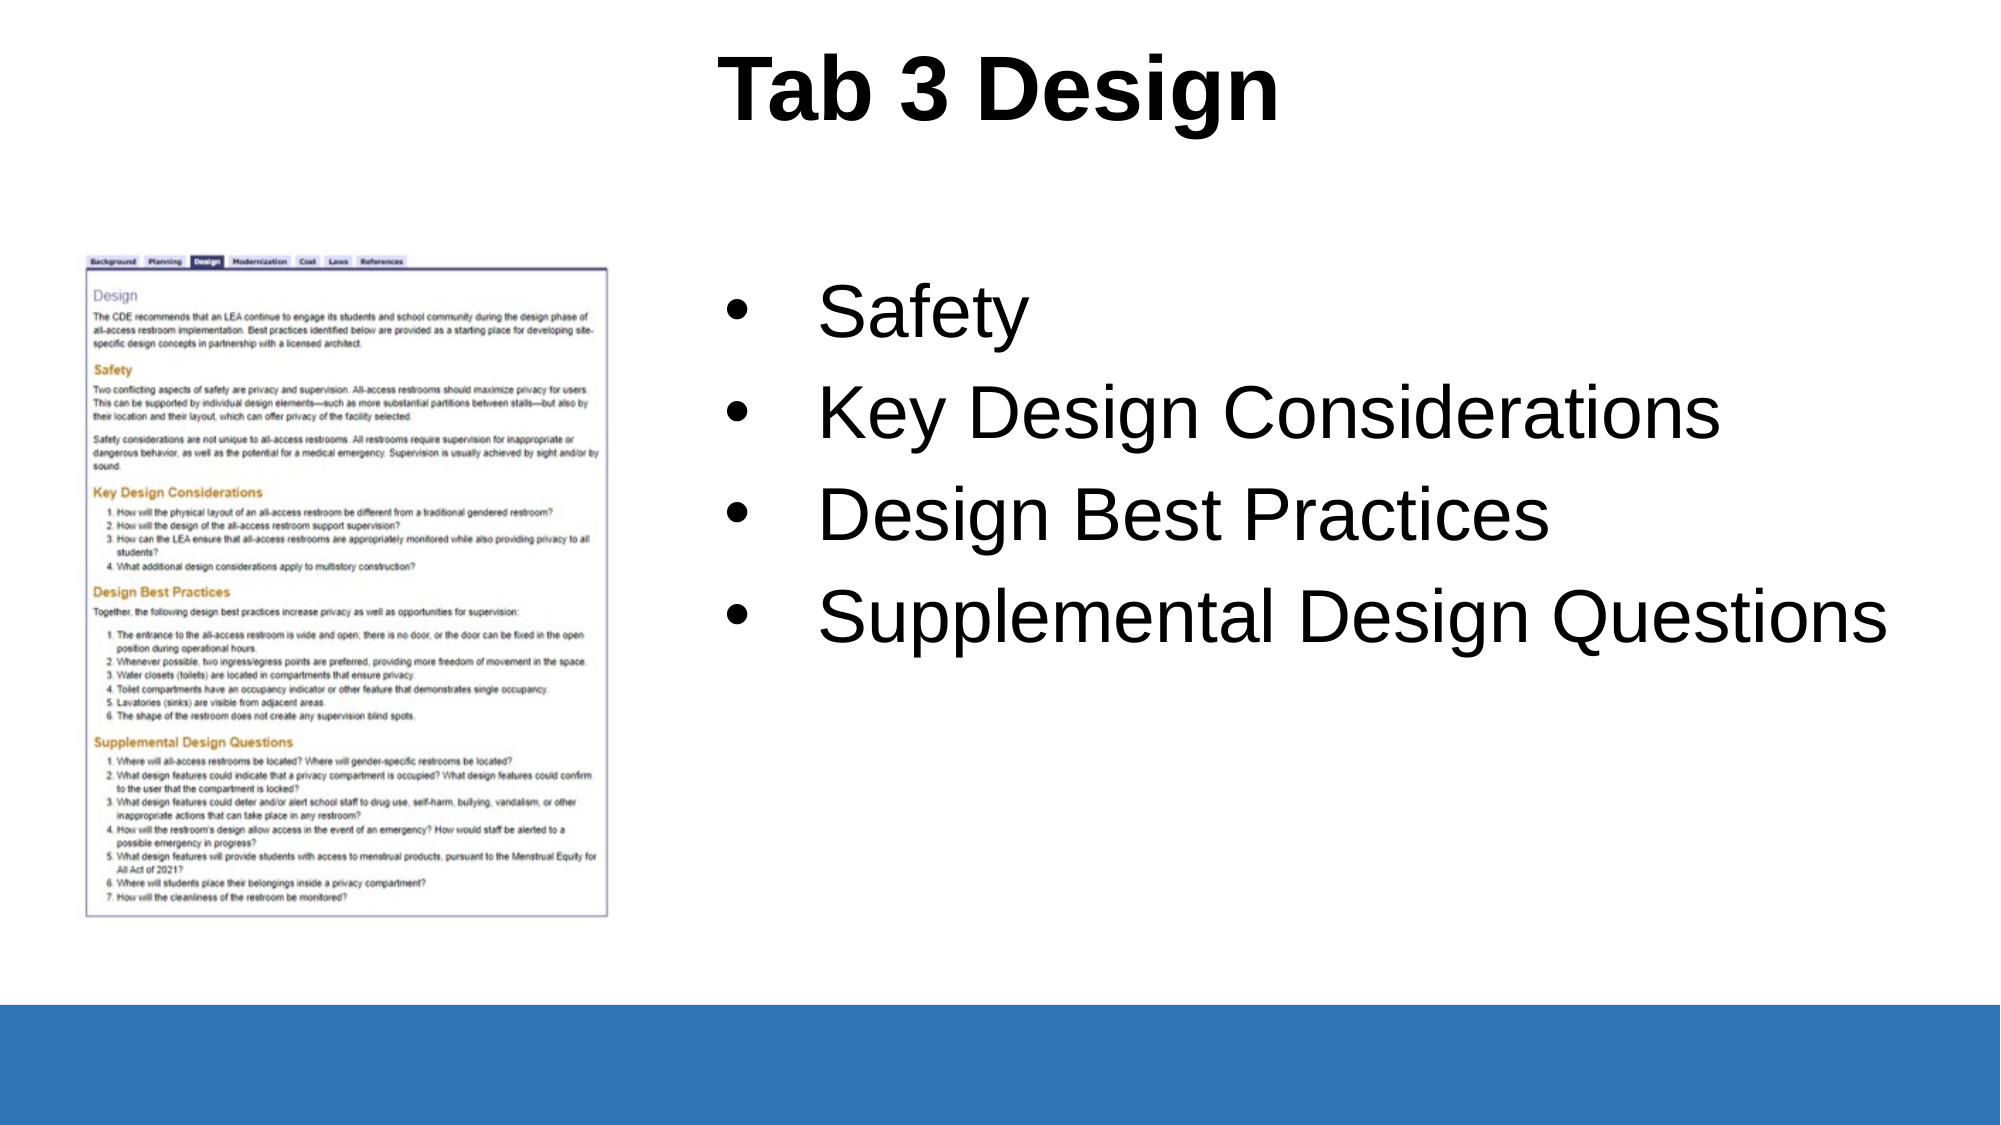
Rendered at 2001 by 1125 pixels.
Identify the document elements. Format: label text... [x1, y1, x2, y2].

list Safety Key Design Considerations Design Best Practices Supplemental Design Questions [709, 264, 1968, 1064]
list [76, 250, 617, 921]
title Tab 3 Design [24, 33, 1975, 251]
